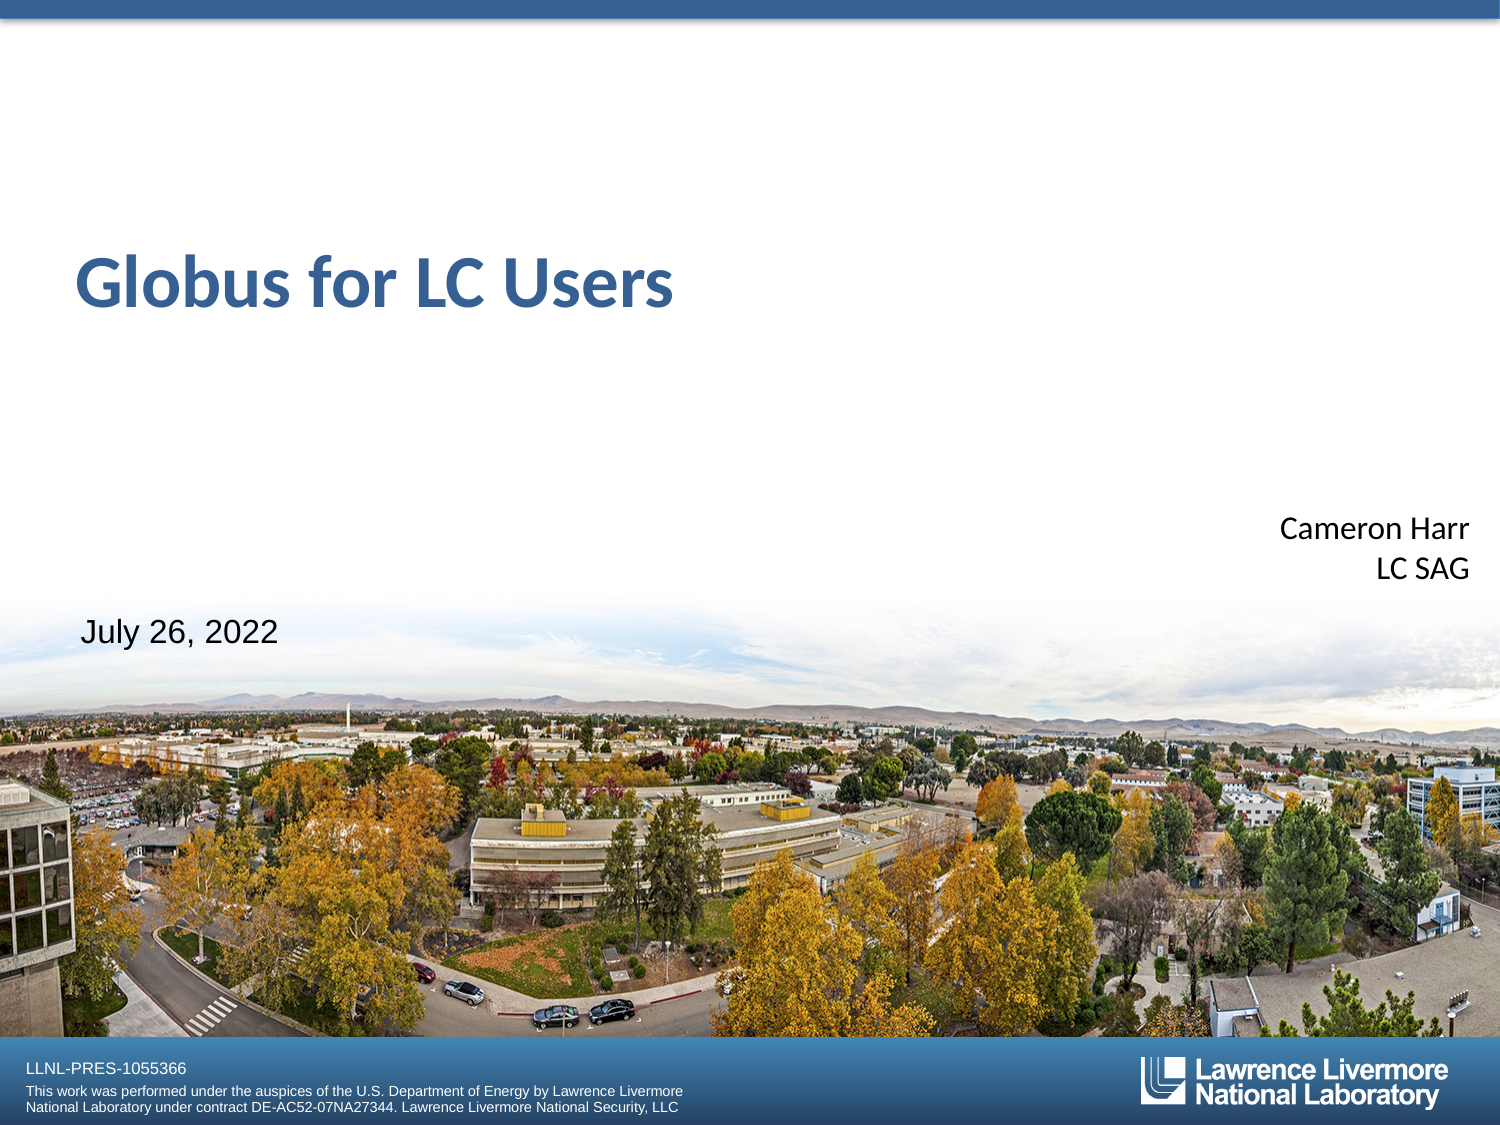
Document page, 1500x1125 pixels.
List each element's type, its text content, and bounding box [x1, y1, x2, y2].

picture [0, 586, 1500, 1037]
list Cameron Harr LC SAG [750, 507, 1500, 587]
text_box July 26, 2022 [80, 597, 619, 663]
picture [1141, 1057, 1448, 1110]
title Globus for LC Users [75, 92, 1425, 331]
